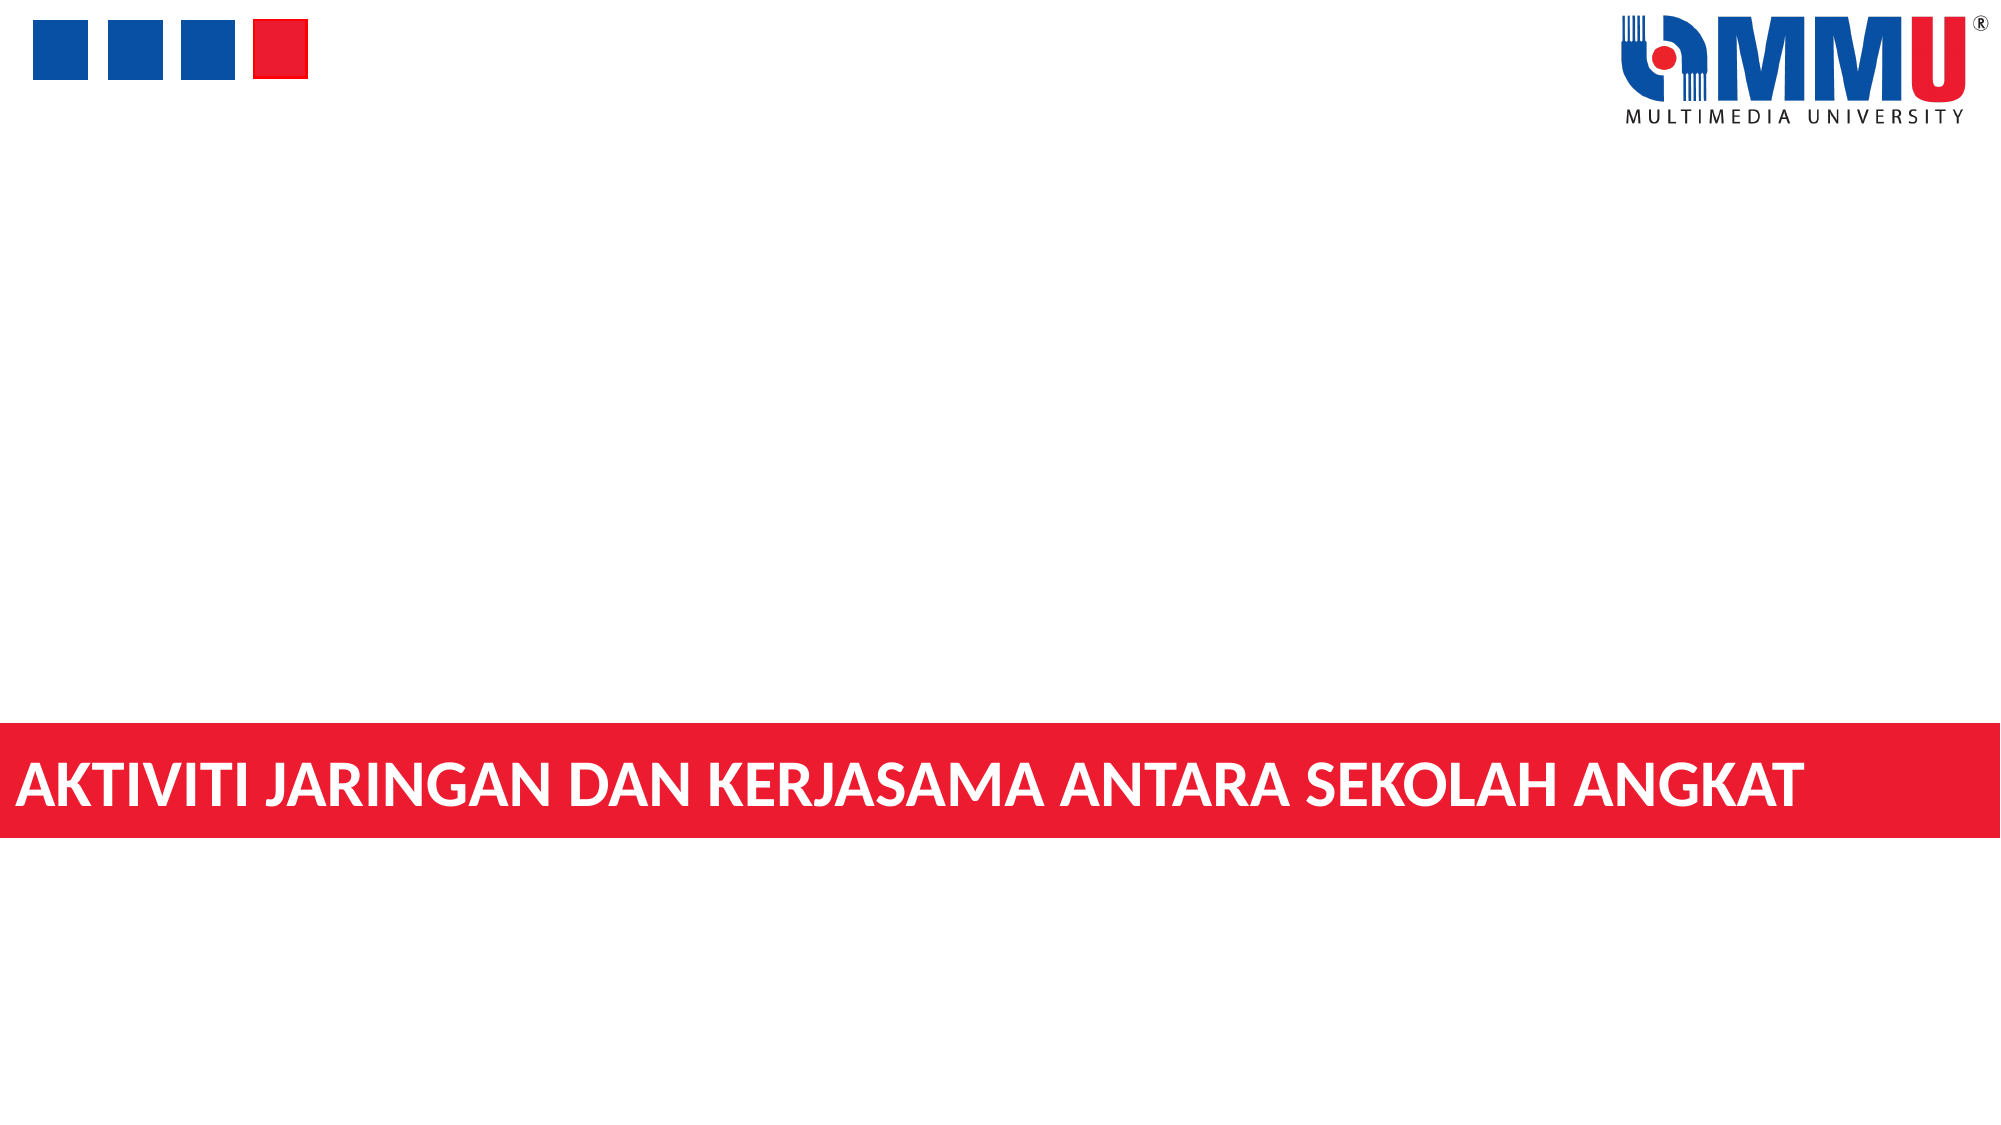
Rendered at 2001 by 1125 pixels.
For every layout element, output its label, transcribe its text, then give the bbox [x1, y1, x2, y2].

text_box AKTIVITI JARINGAN DAN KERJASAMA ANTARA SEKOLAH ANGKAT [0, 723, 2000, 837]
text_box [33, 19, 307, 80]
picture [1608, 1, 2000, 138]
